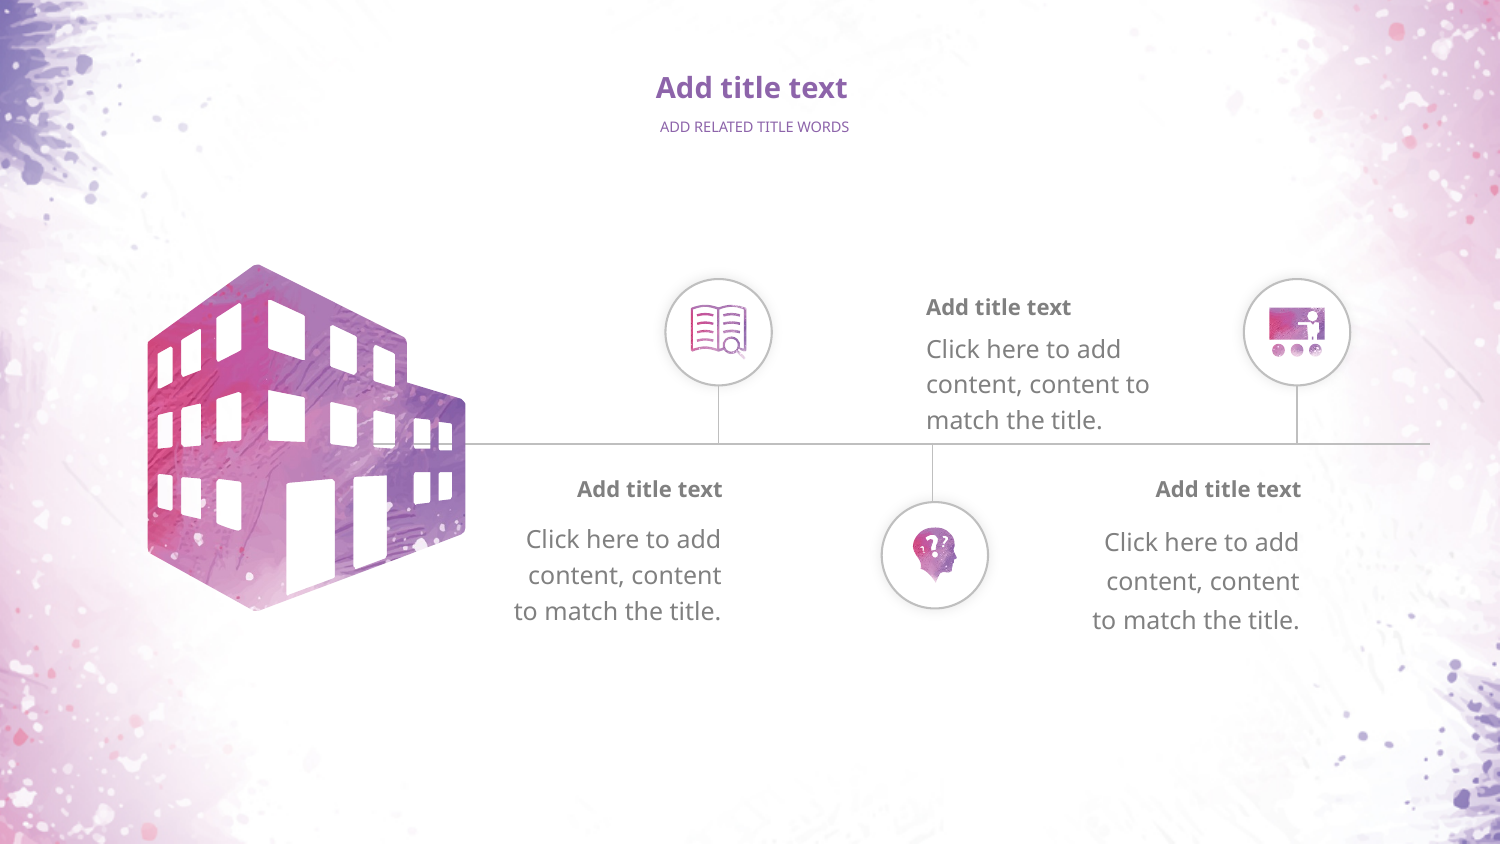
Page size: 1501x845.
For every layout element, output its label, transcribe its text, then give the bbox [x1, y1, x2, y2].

text_box [147, 264, 373, 611]
text_box ADD RELATED TITLE WORDS [660, 117, 850, 136]
text_box Add title text [655, 69, 848, 105]
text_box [373, 278, 1430, 609]
picture [0, 0, 1500, 844]
